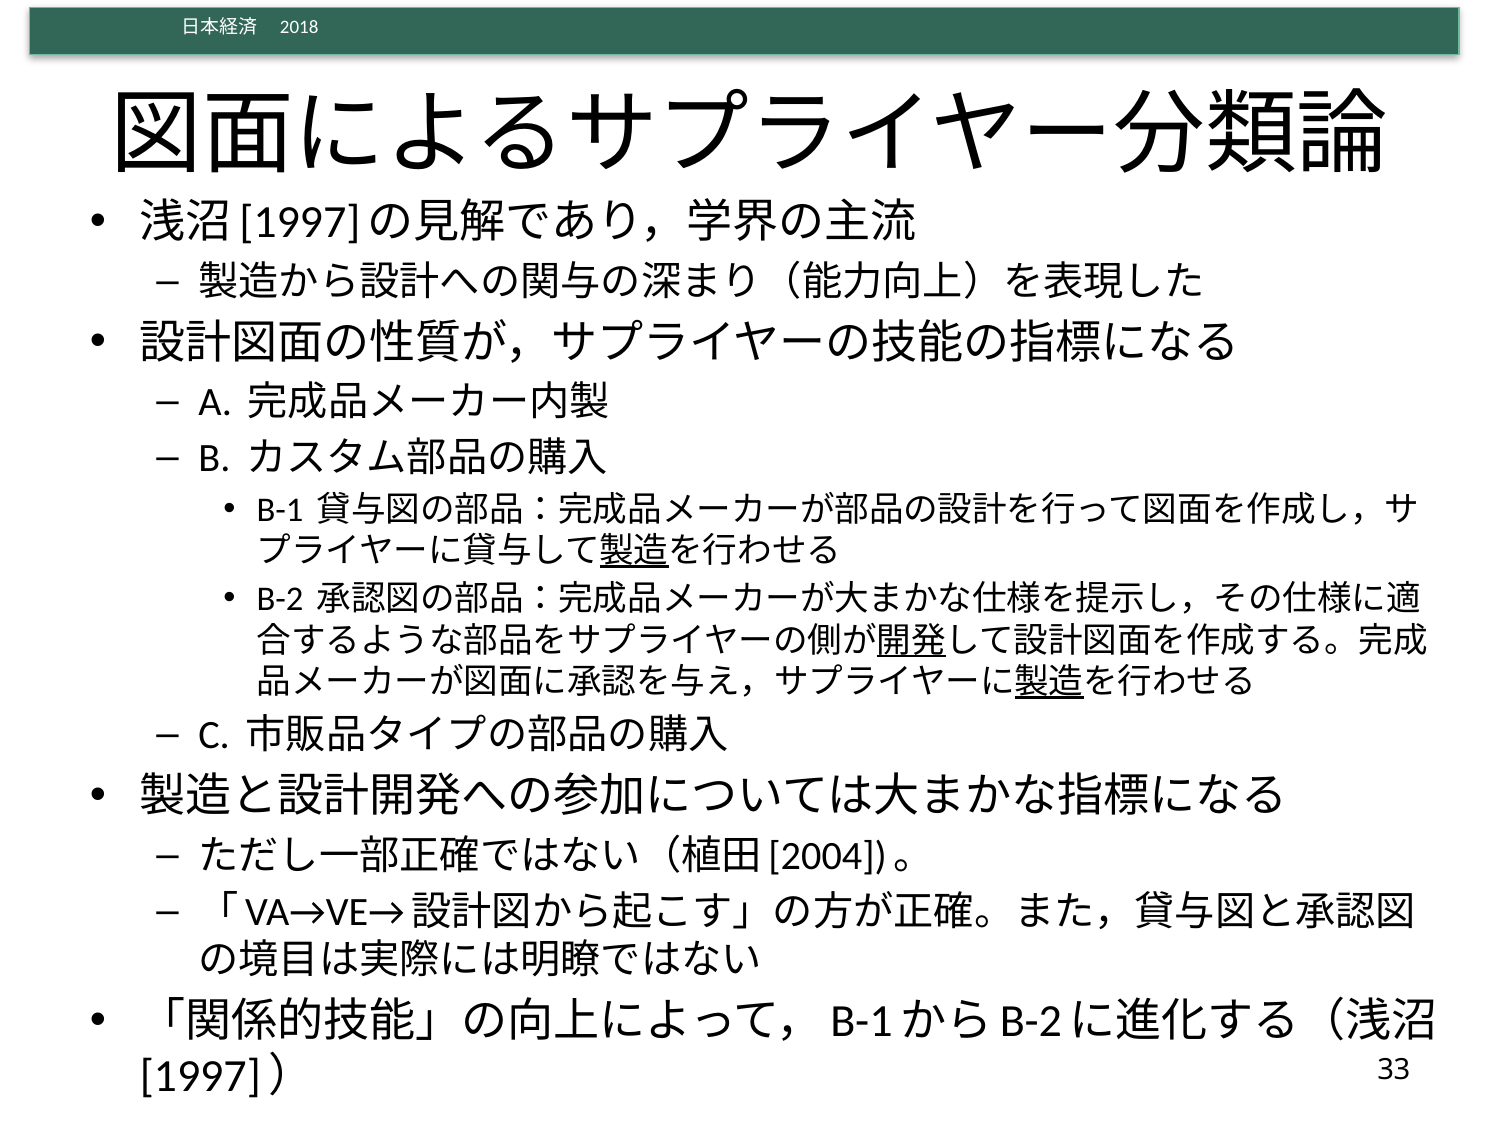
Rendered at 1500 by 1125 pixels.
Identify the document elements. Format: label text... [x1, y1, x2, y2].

title 図面によるサプライヤー分類論 [75, 66, 1425, 184]
list 浅沼[1997]の見解であり，学界の主流 製造から設計への関与の深まり（能力向上）を表現した 設計図面の性質が，サプライヤーの技能の指標になる A. 完成品メーカー内製 B. カスタム部品の購入 B-1 貸与図の部品：完成品メーカーが部品の設計を行って図面を作成し，サプライヤーに貸与して製造を行わせる B-2 承認図の部品：完成品メーカーが大まかな仕様を提示し，その仕様に適合するような部品をサプライヤーの側が開発して設計図面を作成する。完成品メーカーが図面に承認を与え，サプライヤーに製造を行わせる C. 市販品タイプの部品の購入 製造と設計開発への参加については大まかな指標になる ただし一部正確ではない（植田[2004])。 「VA→VE→設計図から起こす」の方が正確。また，貸与図と承認図の境目は実際には明瞭ではない 「関係的技能」の向上によって，B-1からB-2に進化する（浅沼[1997]） [75, 184, 1459, 1118]
slide_number 33 [1299, 1042, 1425, 1103]
